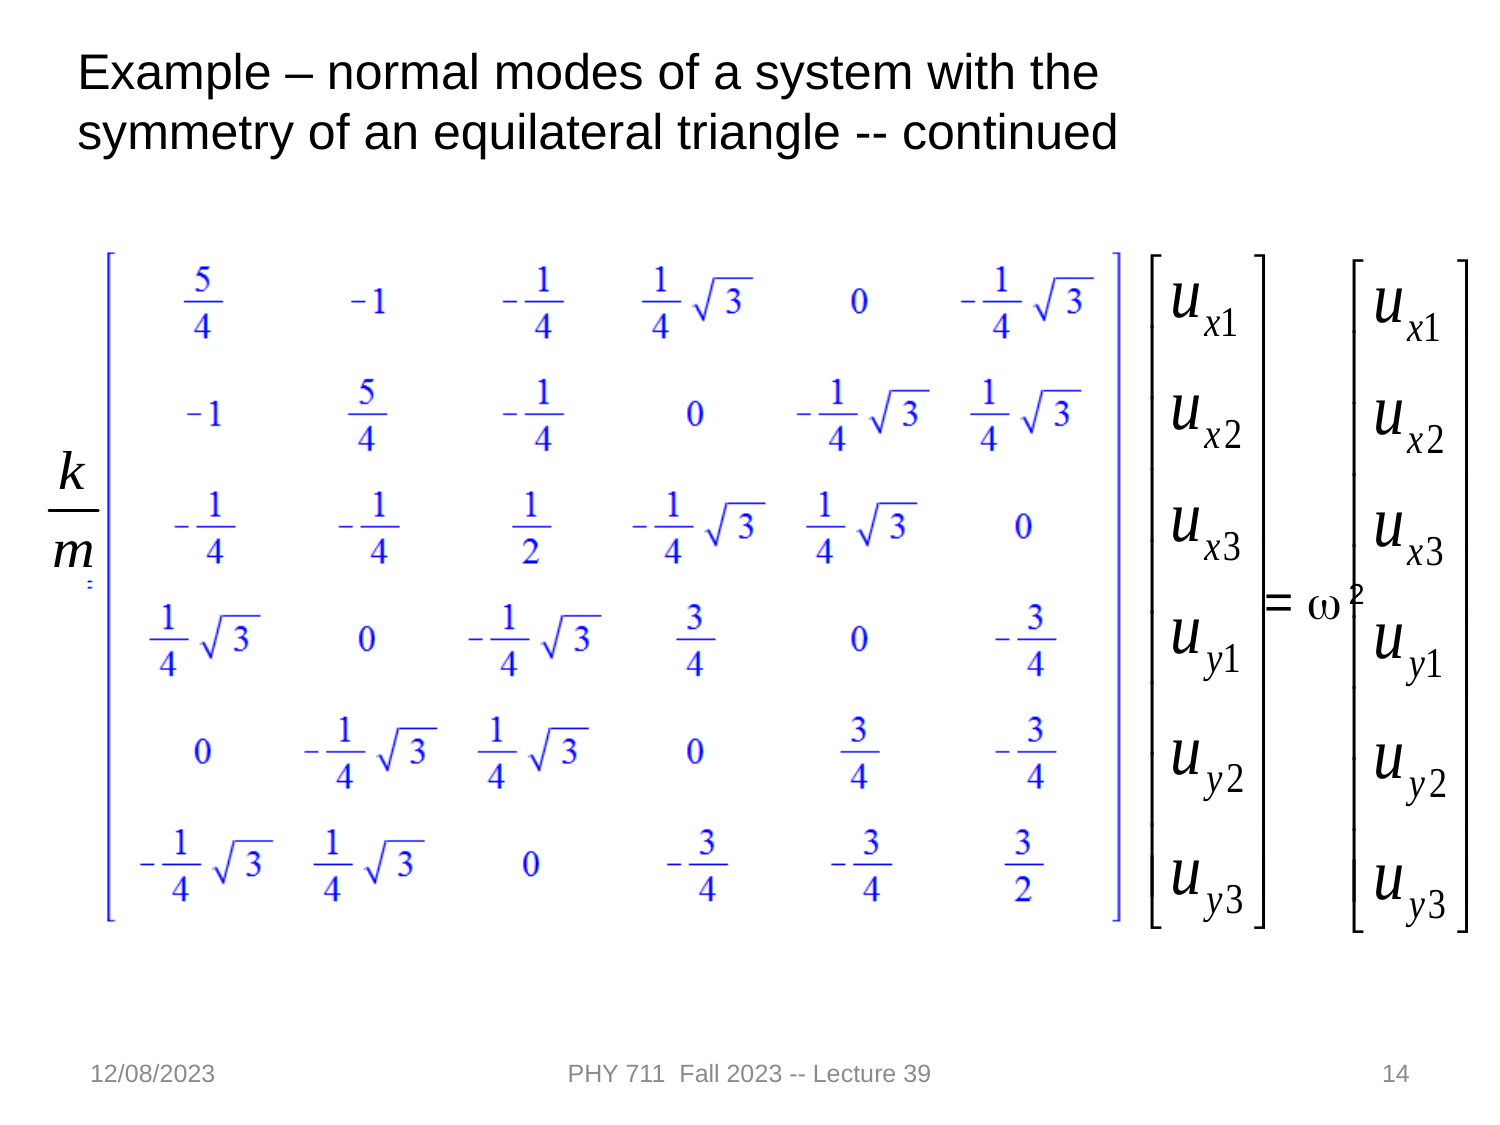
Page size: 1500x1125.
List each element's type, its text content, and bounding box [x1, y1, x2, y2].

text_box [1138, 244, 1286, 940]
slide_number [75, 1042, 425, 1103]
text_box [38, 437, 114, 580]
footer PHY 711 Fall 2023 -- Lecture 39 [512, 1042, 988, 1103]
slide_number 14 [1074, 1042, 1425, 1103]
text_box = w2 [1290, 562, 1336, 638]
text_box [1341, 249, 1488, 945]
text_box Example – normal modes of a system with the symmetry of an equilateral triangle -- continued [62, 31, 1213, 167]
picture [87, 244, 1138, 940]
